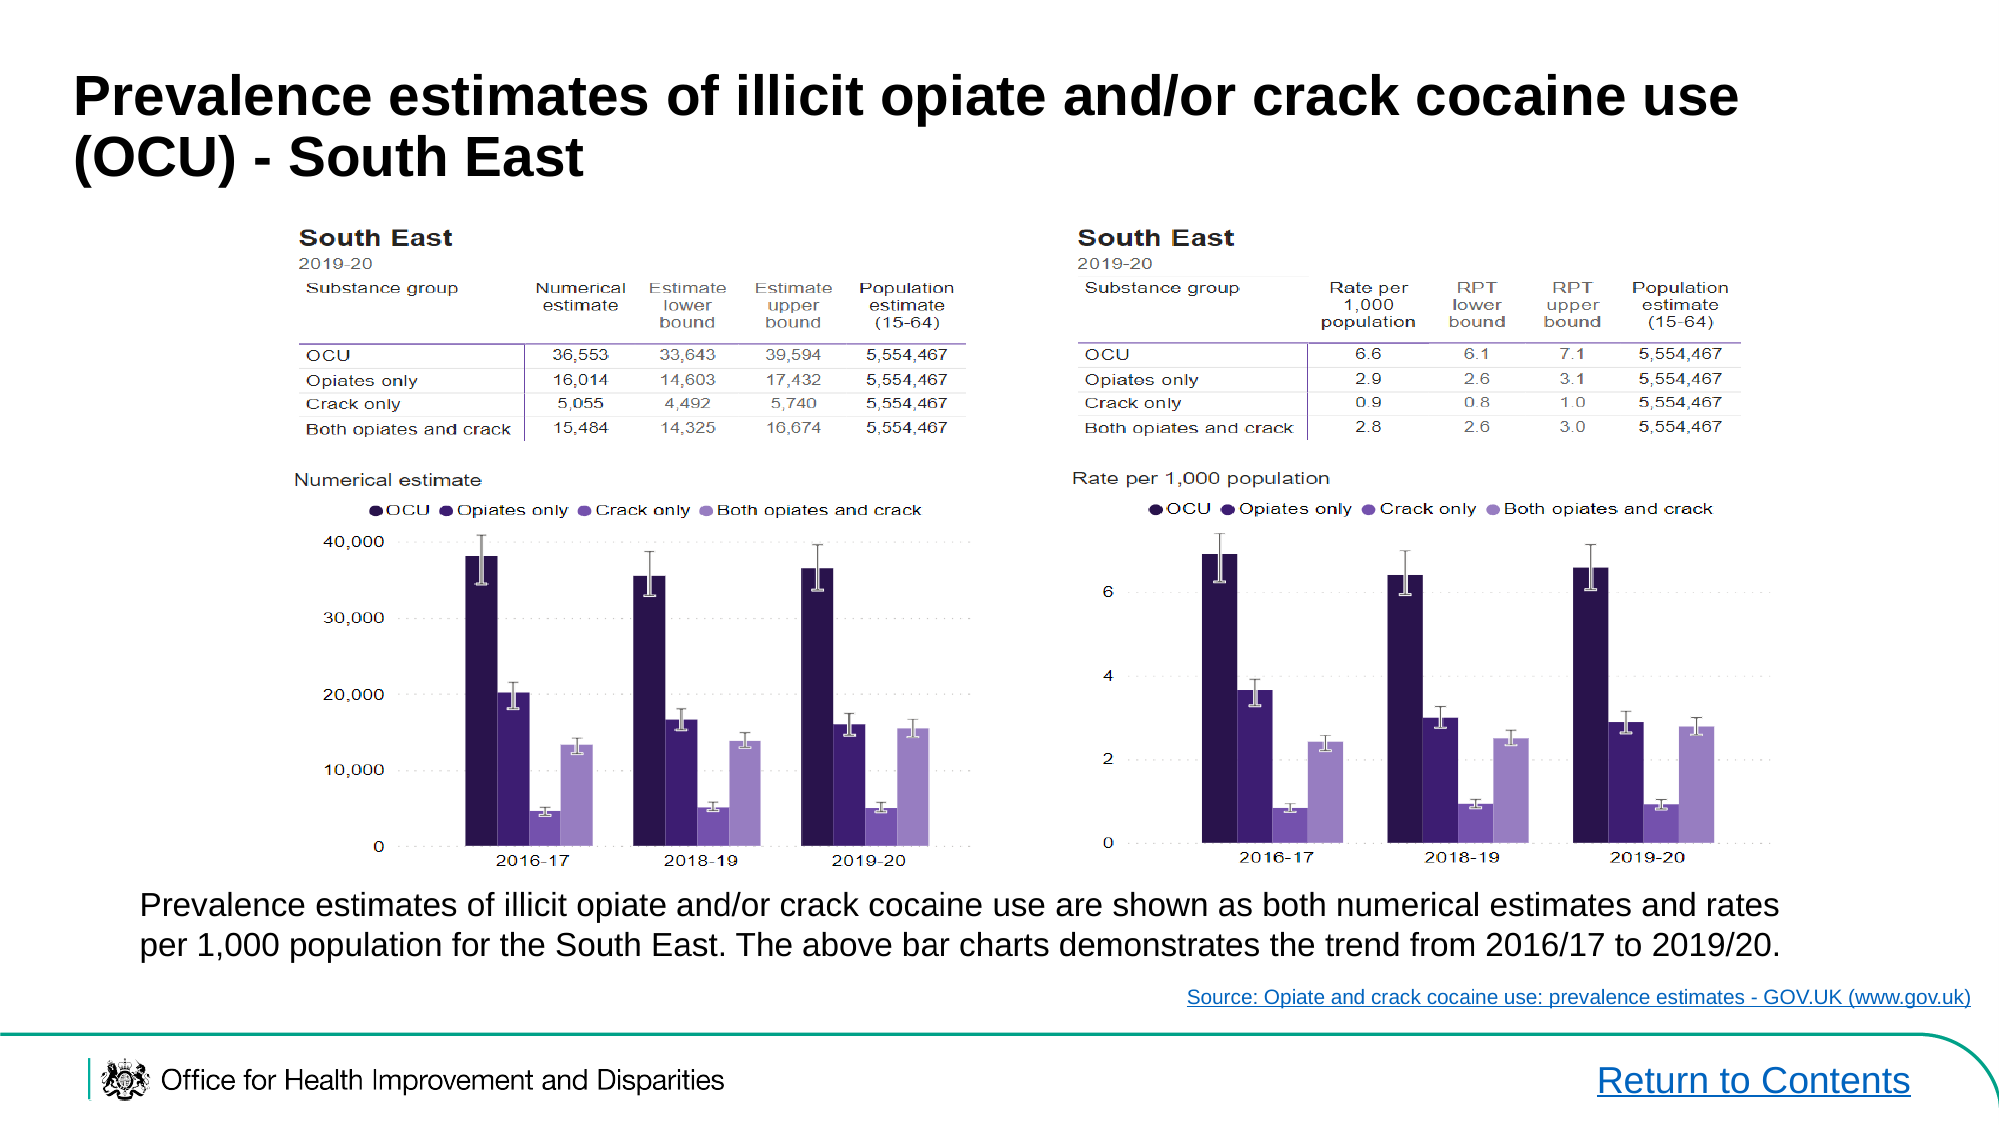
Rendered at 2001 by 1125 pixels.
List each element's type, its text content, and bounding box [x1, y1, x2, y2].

text_box Return to Contents [1582, 1048, 1927, 1108]
text_box Prevalence estimates of illicit opiate and/or crack cocaine use are shown as both numerical estimates and rates per 1,000 population for the South East. The above bar charts demonstrates the trend from 2016/17 to 2019/20. [124, 875, 1846, 971]
title Prevalence estimates of illicit opiate and/or crack cocaine use (OCU) - South East [59, 59, 1937, 198]
picture [0, 0, 1999, 1125]
text_box Source: Opiate and crack cocaine use: prevalence estimates - GOV.UK (www.gov.uk) [1171, 976, 1990, 1017]
